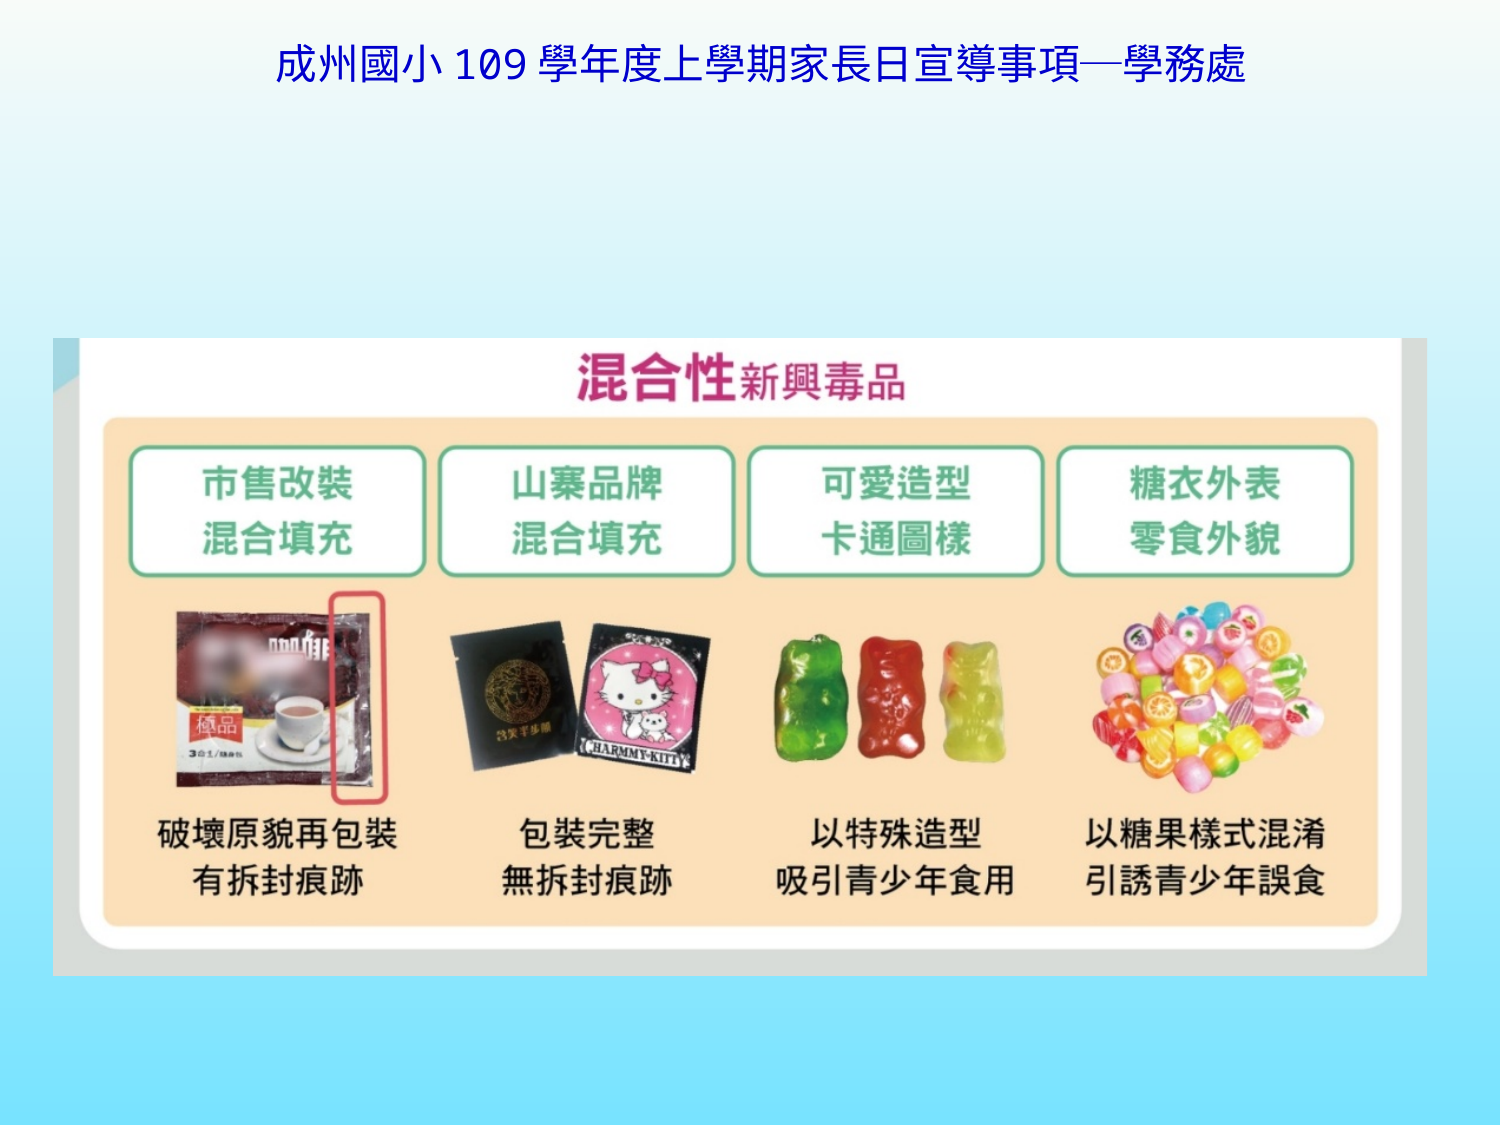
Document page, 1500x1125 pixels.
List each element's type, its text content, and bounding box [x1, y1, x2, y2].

picture [52, 337, 1428, 977]
text_box 成州國小109學年度上學期家長日宣導事項─學務處 [259, 5, 1264, 96]
